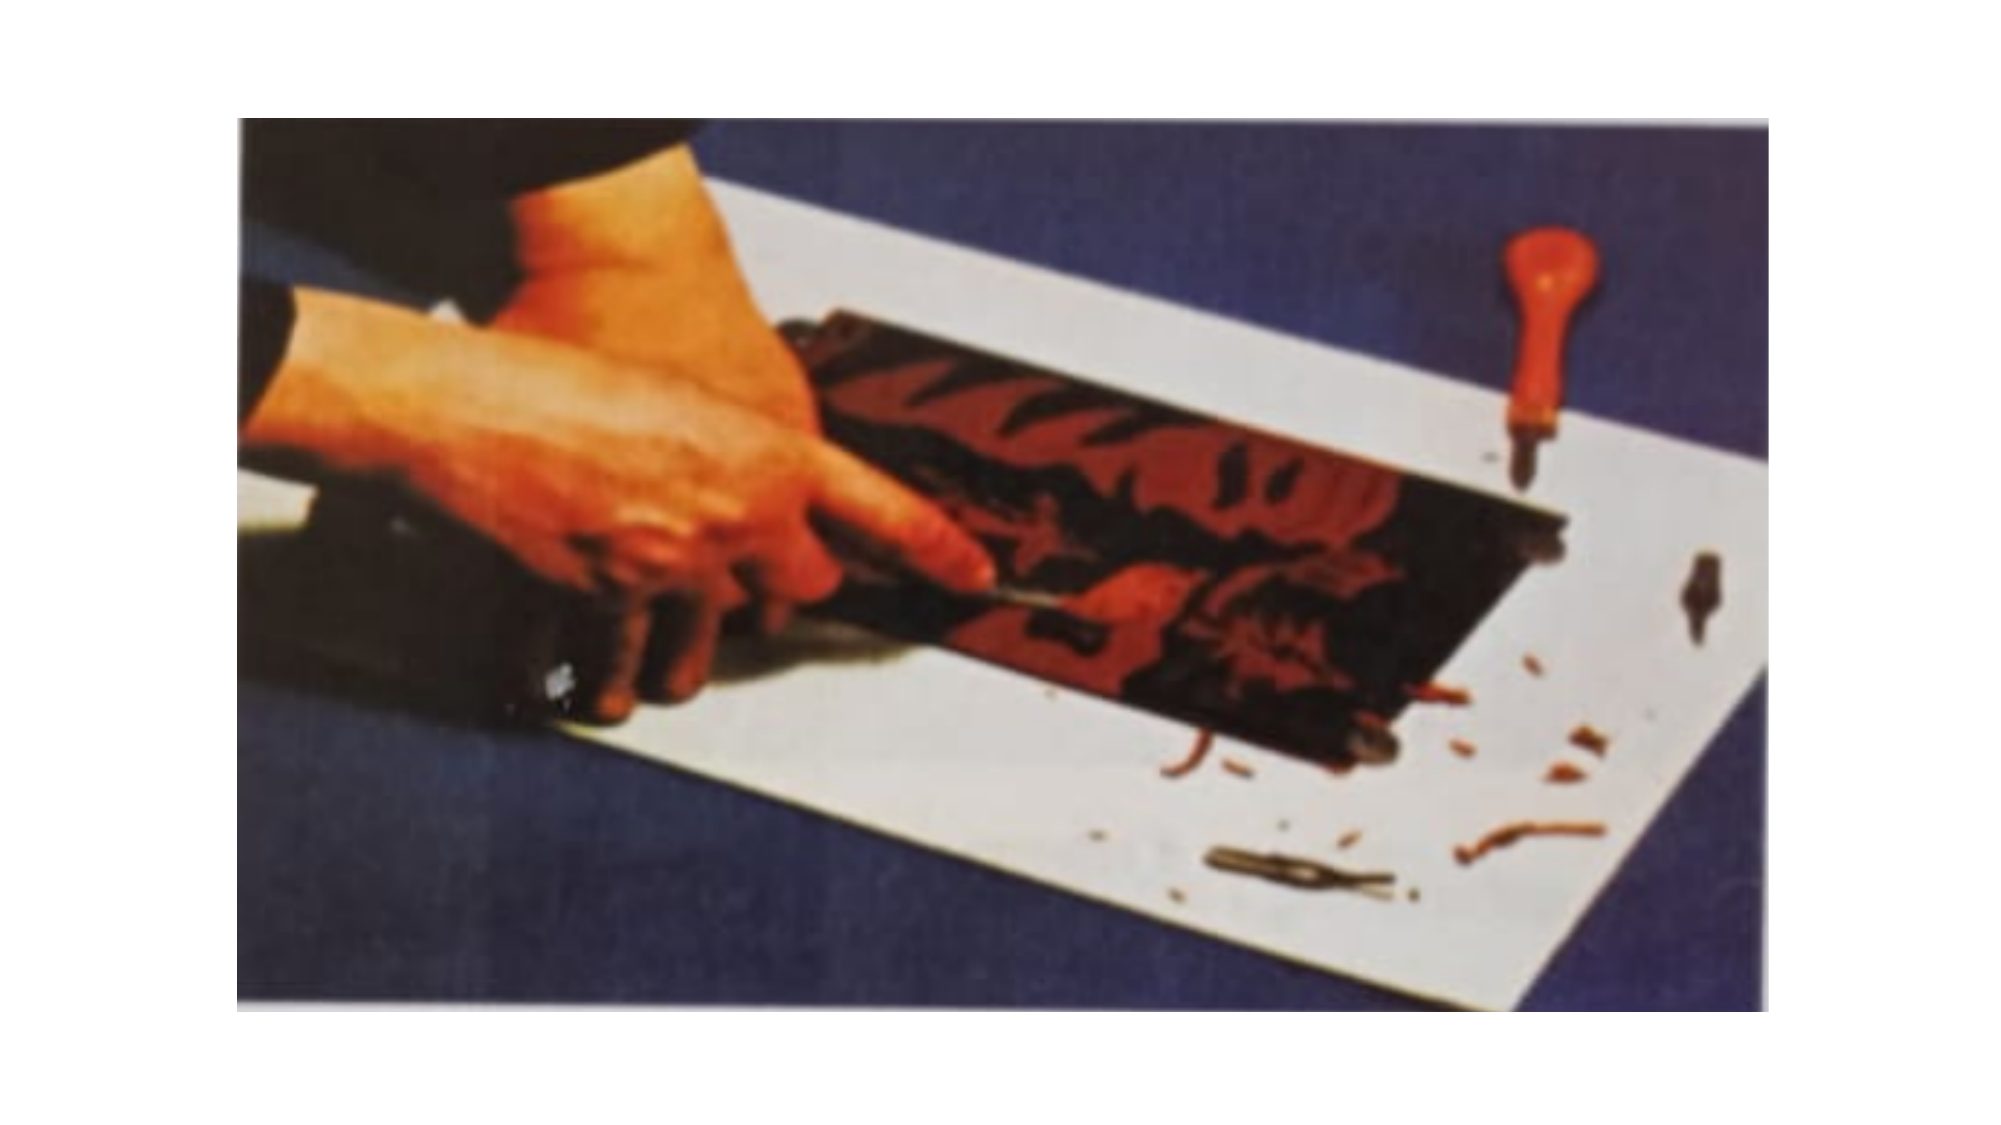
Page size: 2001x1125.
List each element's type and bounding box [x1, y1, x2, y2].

list [237, 118, 1769, 1012]
